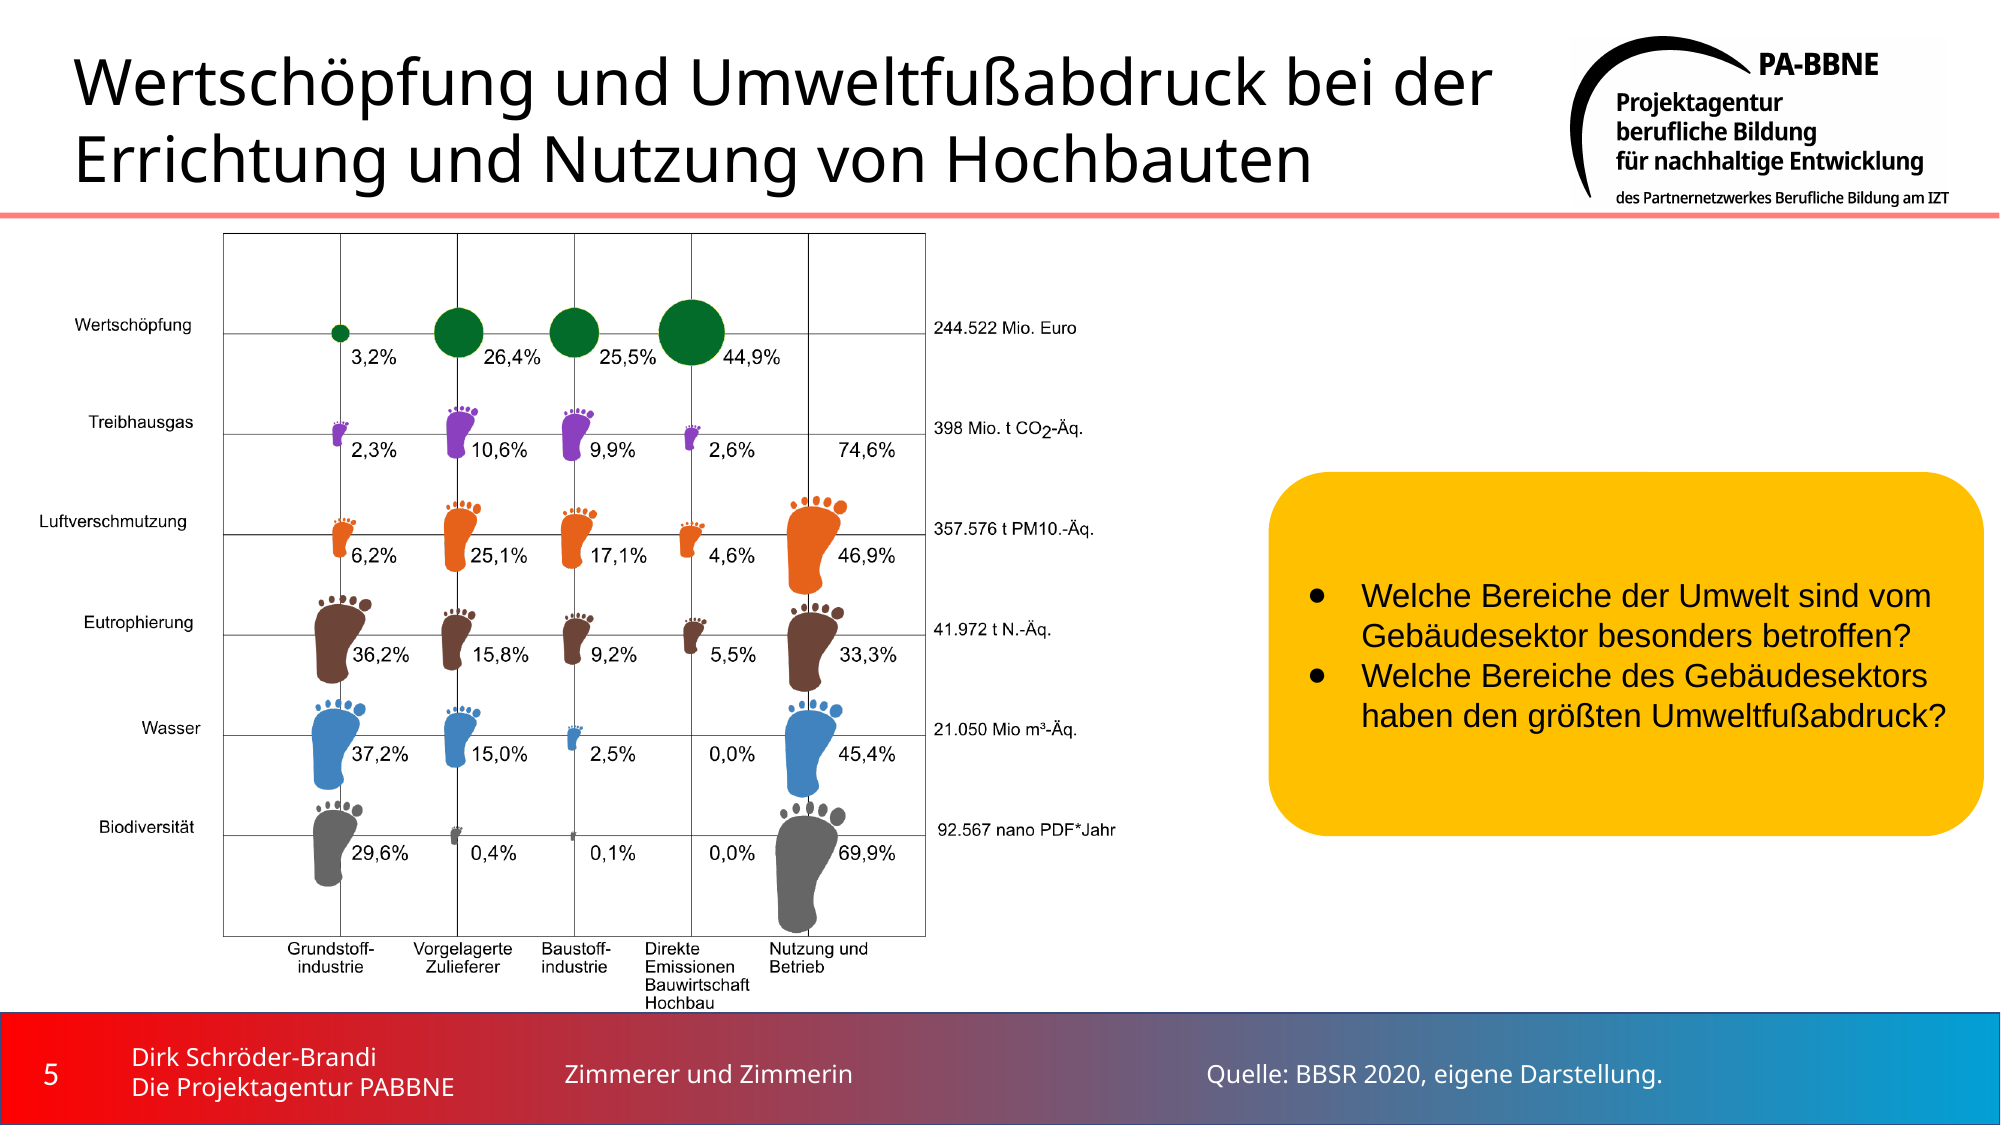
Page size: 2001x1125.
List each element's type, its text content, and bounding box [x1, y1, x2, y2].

text_box Welche Bereiche der Umwelt sind vom Gebäudesektor besonders betroffen? Welche Bereiche des Gebäudesektors haben den größten Umweltfußabdruck? [1268, 471, 1984, 837]
title Wertschöpfung und Umweltfußabdruck bei der Errichtung und Nutzung von Hochbauten [59, 29, 1536, 207]
picture [1570, 36, 1949, 207]
slide_number 5 [0, 1043, 102, 1118]
list Zimmerer und Zimmerin [549, 1043, 1179, 1118]
list Quelle: BBSR 2020, eigene Darstellung. [1191, 1026, 1949, 1118]
picture [0, 167, 1199, 1035]
footer Dirk Schröder-Brandi Die Projektagentur PABBNE [116, 1043, 533, 1118]
